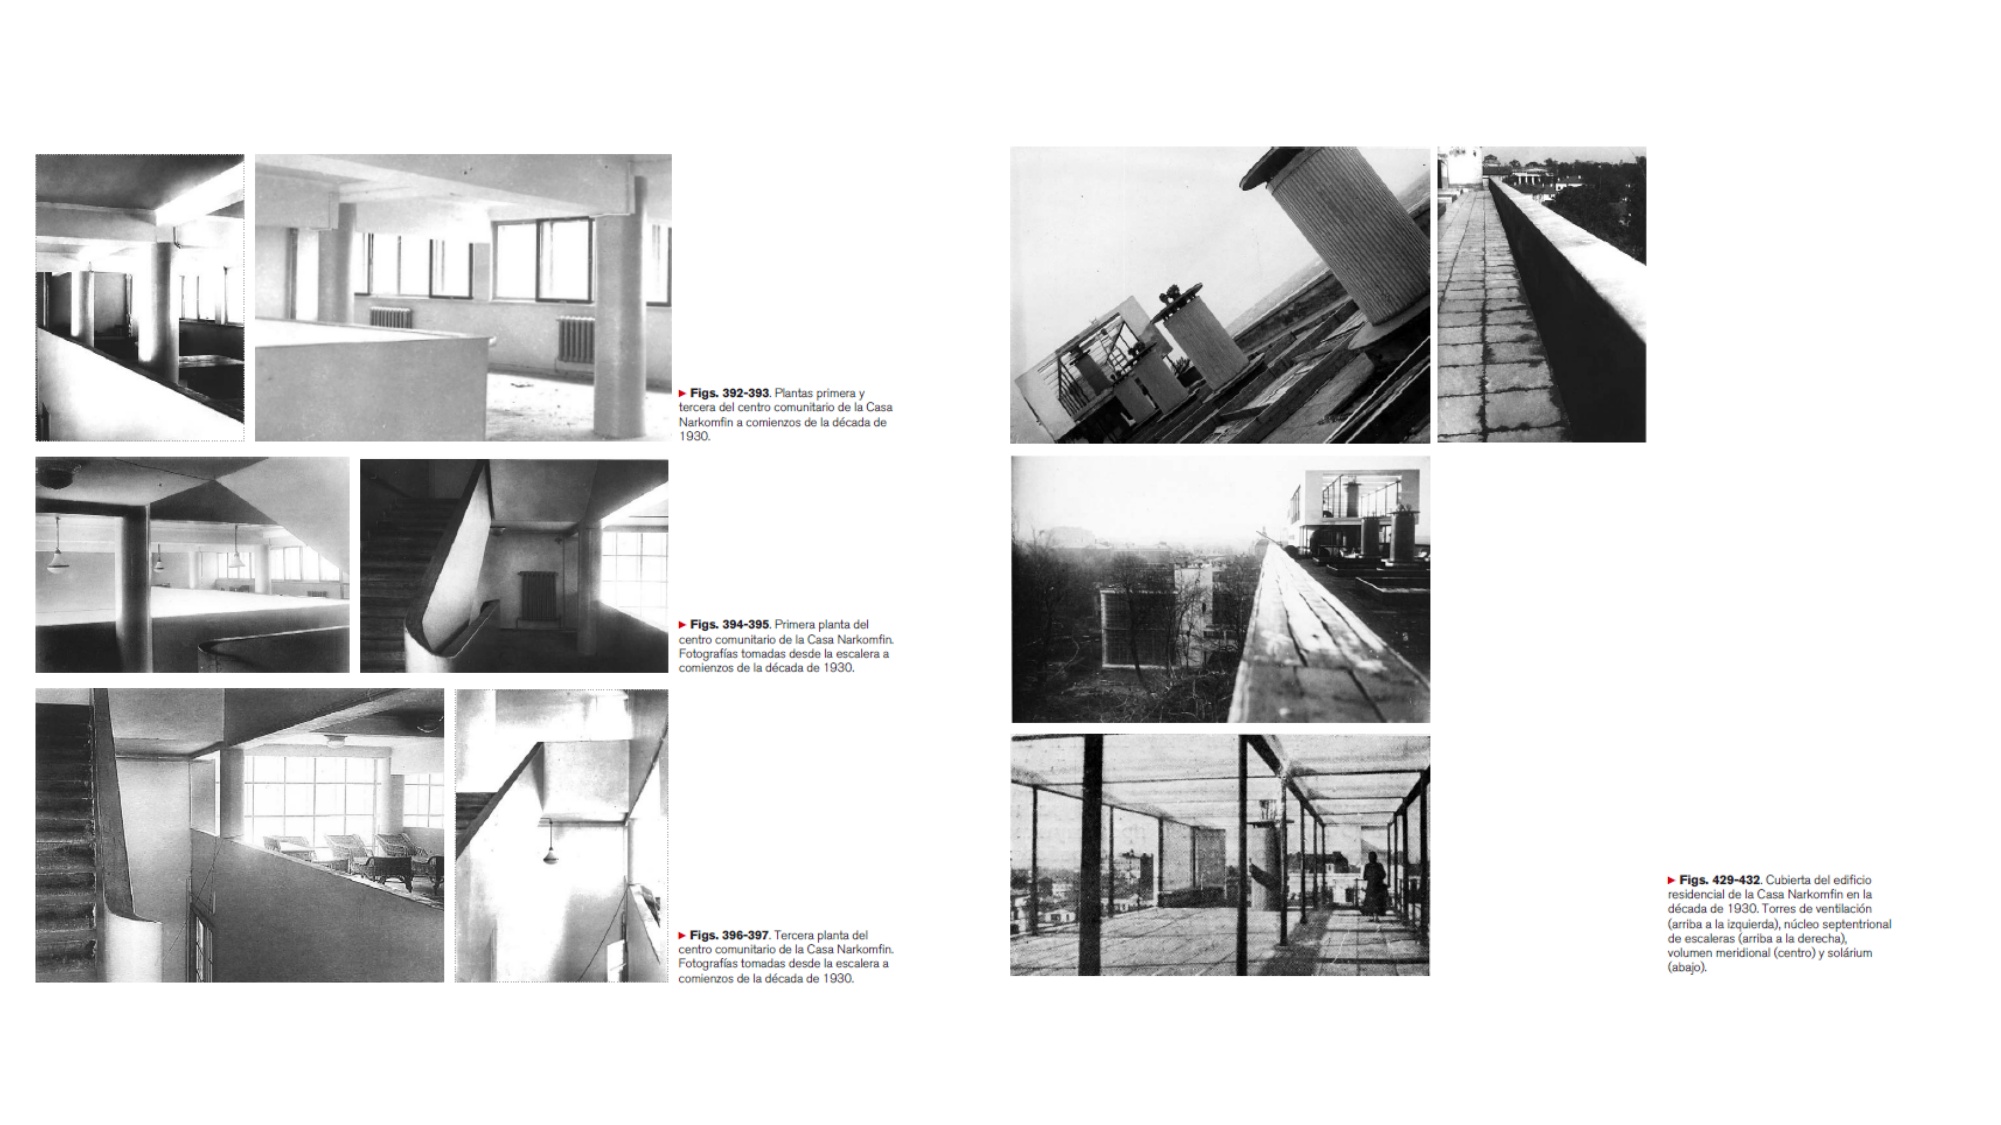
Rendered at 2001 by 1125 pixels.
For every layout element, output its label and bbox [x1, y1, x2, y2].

picture [0, 107, 1983, 1013]
